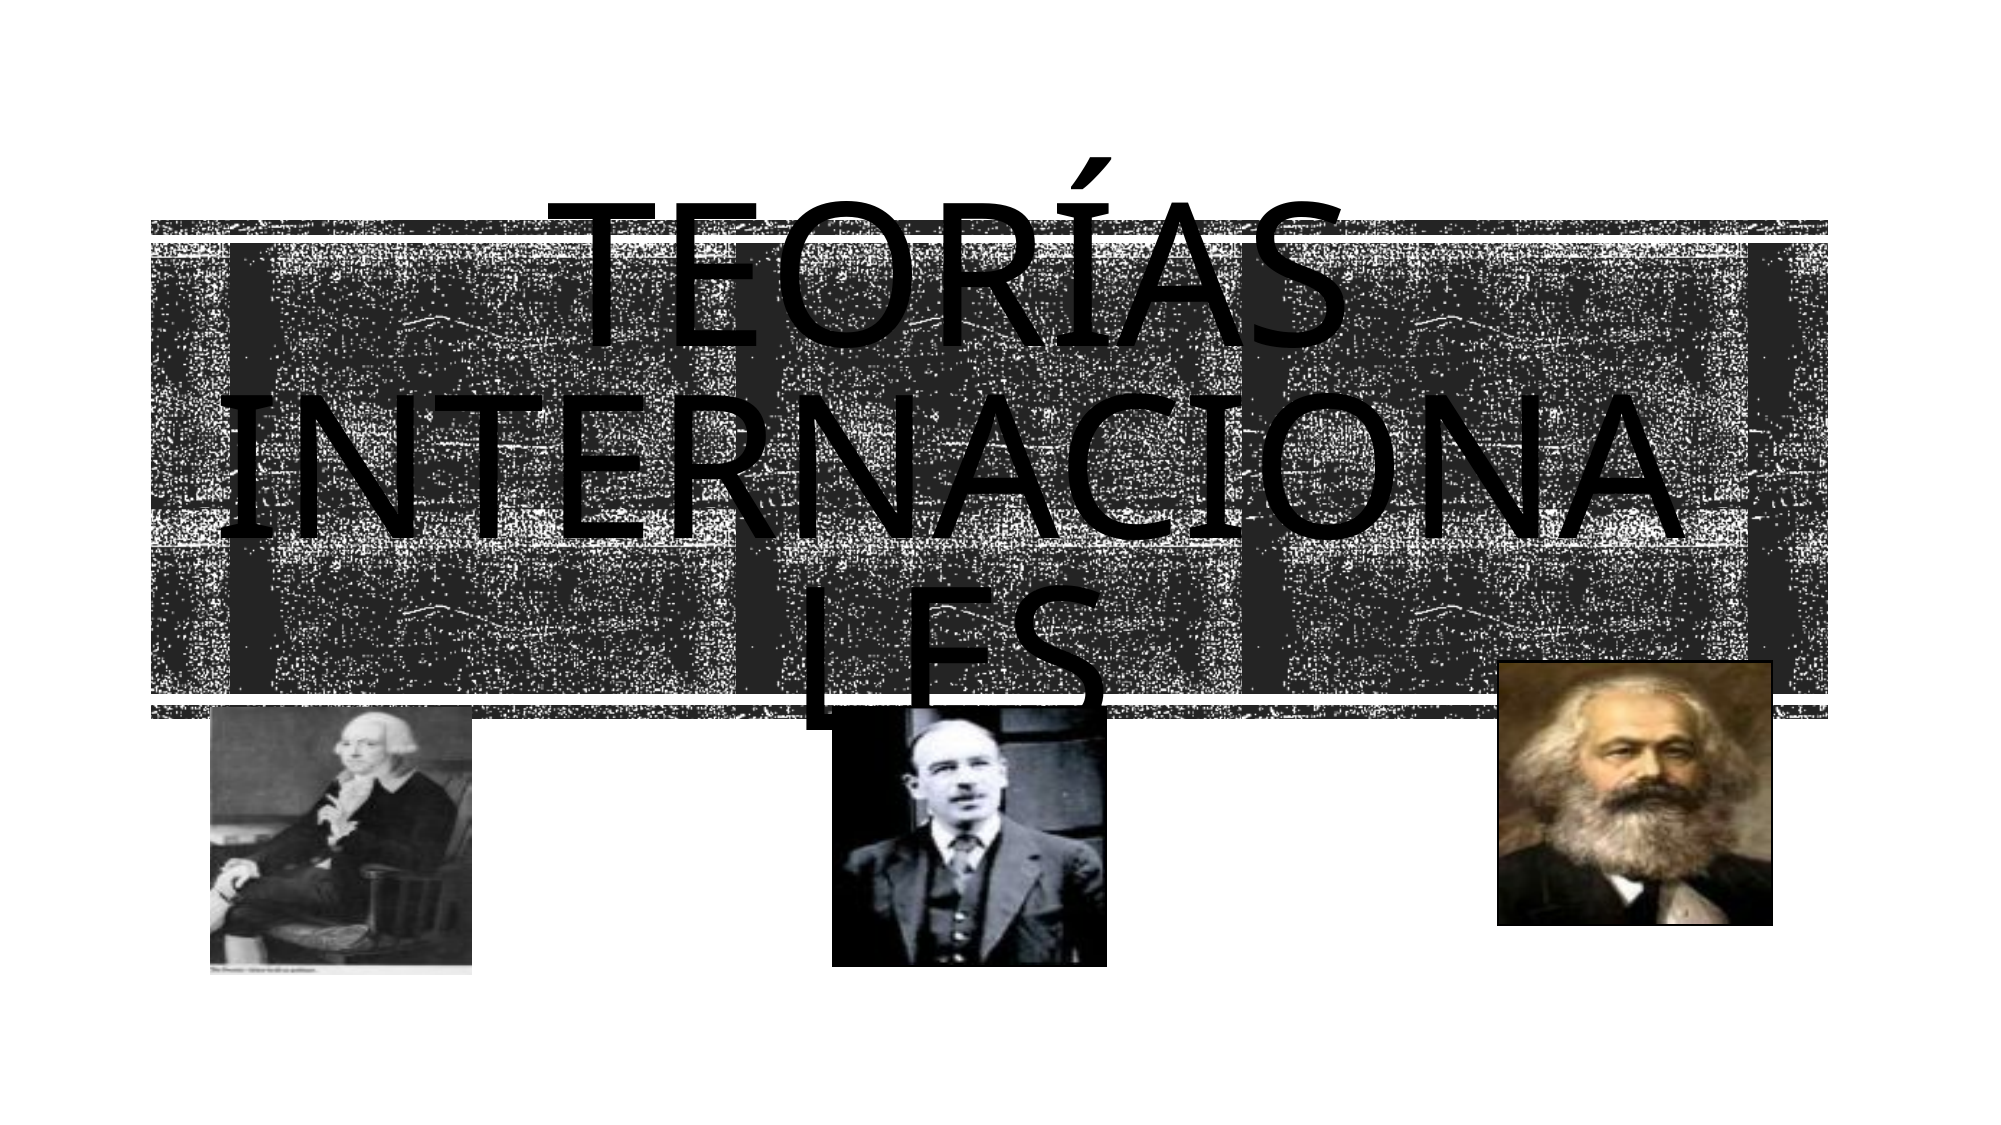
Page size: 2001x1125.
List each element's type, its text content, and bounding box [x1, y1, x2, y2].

picture [210, 707, 472, 975]
title Teorías Internacionales [175, 299, 1725, 663]
picture [1499, 662, 1771, 924]
picture [834, 708, 1105, 965]
